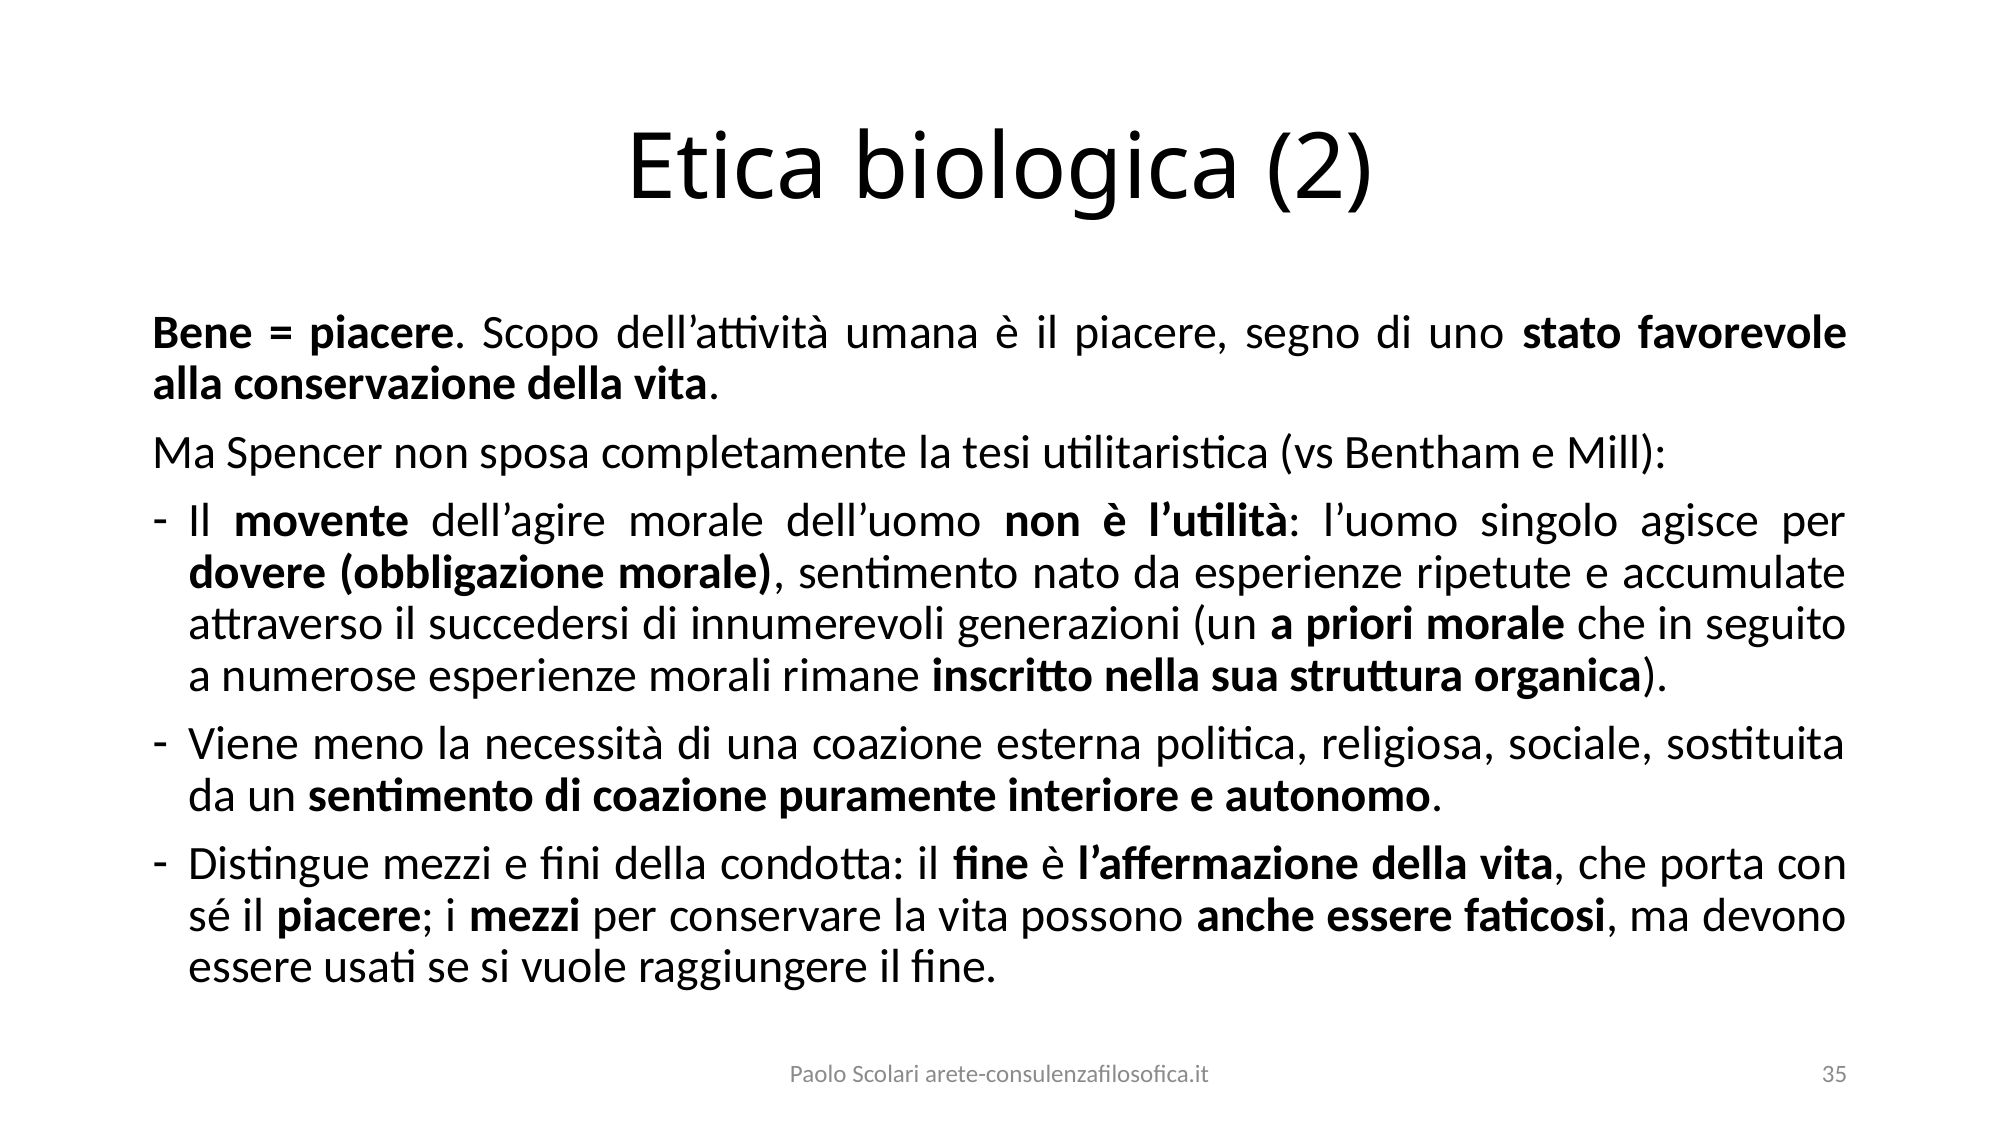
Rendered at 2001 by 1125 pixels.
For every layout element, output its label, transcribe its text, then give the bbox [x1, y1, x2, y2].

slide_number 35 [1412, 1042, 1863, 1103]
list Bene = piacere. Scopo dell’attività umana è il piacere, segno di uno stato favorevole alla conservazione della vita. Ma Spencer non sposa completamente la tesi utilitaristica (vs Bentham e Mill): Il movente dell’agire morale dell’uomo non è l’utilità: l’uomo singolo agisce per dovere (obbligazione morale), sentimento nato da esperienze ripetute e accumulate attraverso il succedersi di innumerevoli generazioni (un a priori morale che in seguito a numerose esperienze morali rimane inscritto nella sua struttura organica). Viene meno la necessità di una coazione esterna politica, religiosa, sociale, sostituita da un sentimento di coazione puramente interiore e autonomo. Distingue mezzi e fini della condotta: il fine è l’affermazione della vita, che porta con sé il piacere; i mezzi per conservare la vita possono anche essere faticosi, ma devono essere usati se si vuole raggiungere il fine. [137, 299, 1863, 1014]
footer Paolo Scolari arete-consulenzafilosofica.it [662, 1042, 1338, 1103]
title Etica biologica (2) [137, 59, 1863, 278]
